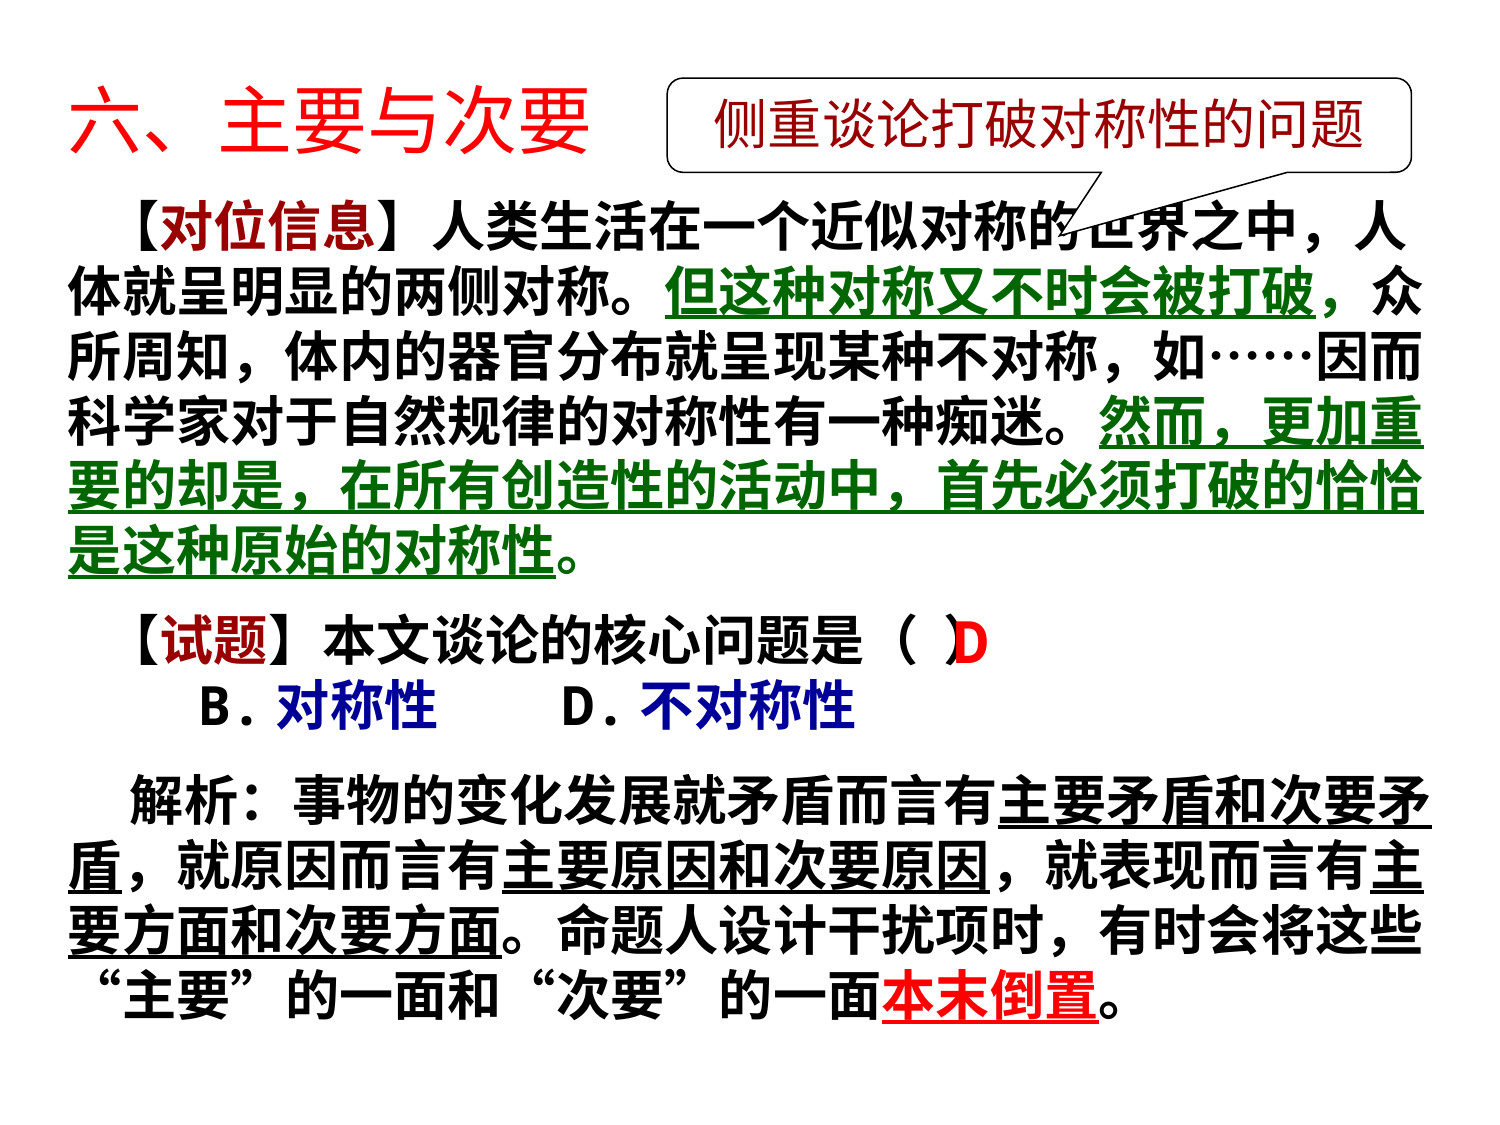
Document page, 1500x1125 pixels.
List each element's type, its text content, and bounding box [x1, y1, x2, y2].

text_box 侧重谈论打破对称性的问题 [667, 78, 1412, 236]
text_box D [938, 597, 1022, 683]
text_box 六、主要与次要 [53, 66, 1447, 172]
text_box 【对位信息】人类生活在一个近似对称的世界之中，人体就呈明显的两侧对称。但这种对称又不时会被打破，众所周知，体内的器官分布就呈现某种不对称，如……因而科学家对于自然规律的对称性有一种痴迷。然而，更加重要的却是，在所有创造性的活动中，首先必须打破的恰恰是这种原始的对称性。 【试题】本文谈论的核心问题是（ ） B.对称性 D.不对称性 解析：事物的变化发展就矛盾而言有主要矛盾和次要矛盾，就原因而言有主要原因和次要原因，就表现而言有主要方面和次要方面。命题人设计干扰项时，有时会将这些“主要”的一面和“次要”的一面本末倒置。 [53, 184, 1447, 1034]
